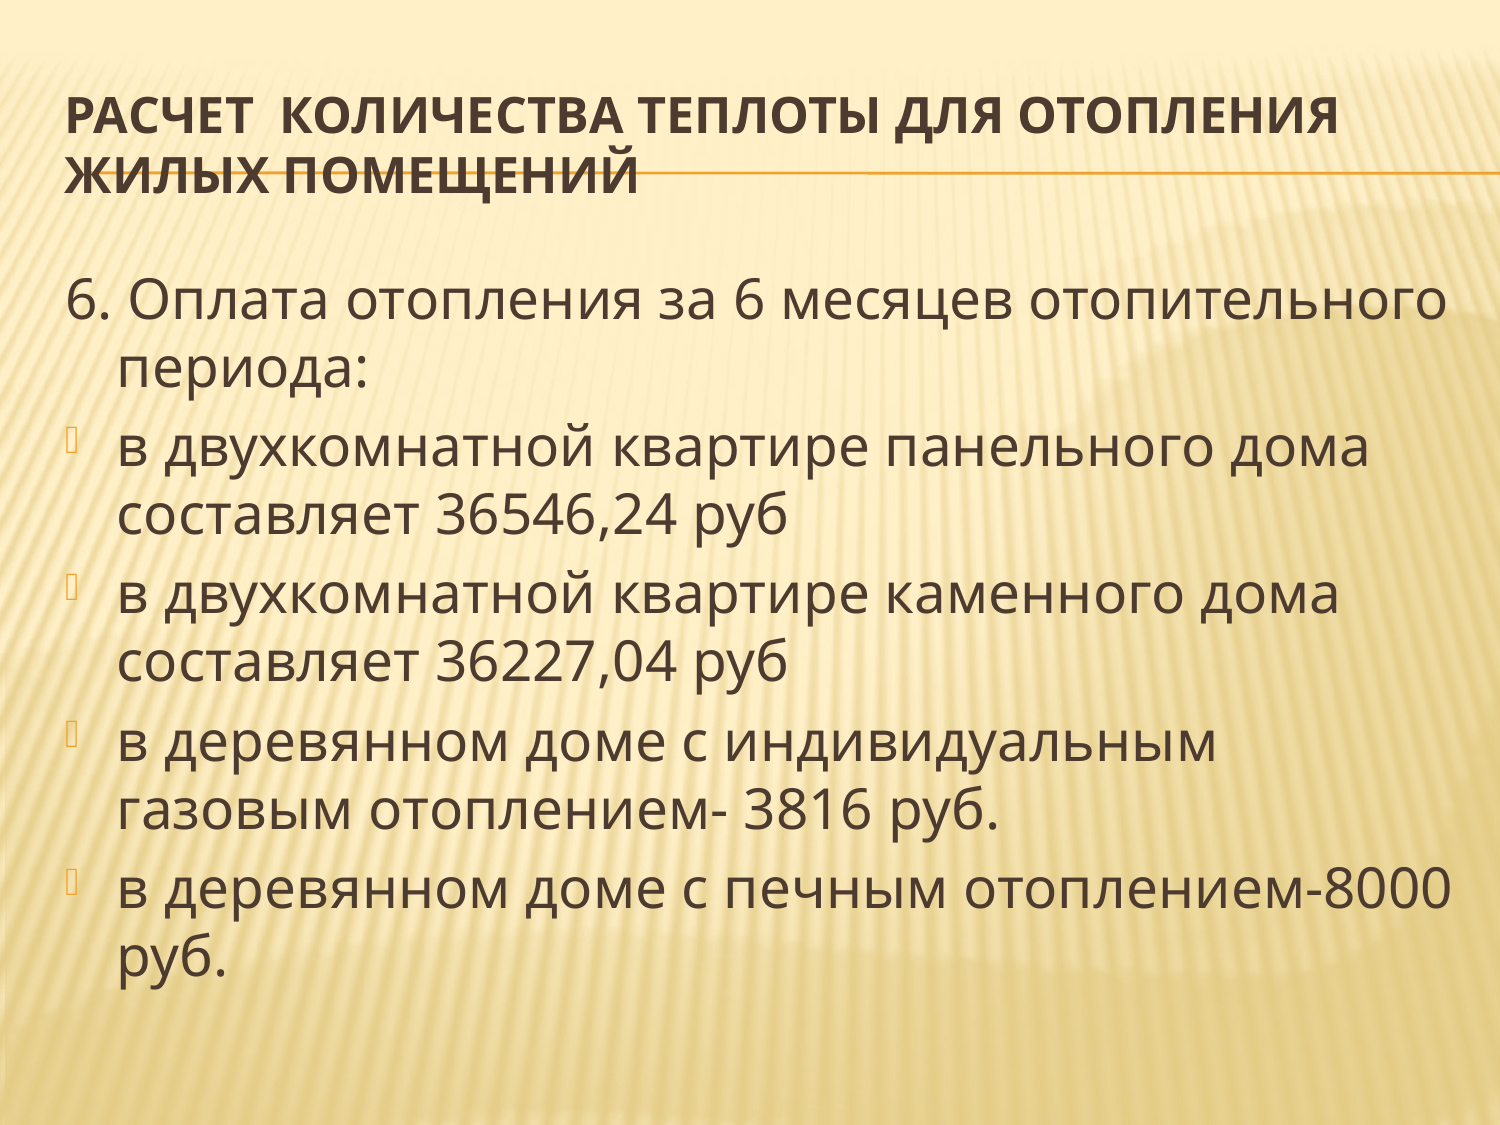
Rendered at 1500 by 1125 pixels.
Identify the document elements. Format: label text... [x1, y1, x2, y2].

title Расчет количества теплоты для отопления жилых помещений [50, 75, 1475, 213]
list 6. Оплата отопления за 6 месяцев отопительного периода: в двухкомнатной квартире панельного дома составляет 36546,24 руб в двухкомнатной квартире каменного дома составляет 36227,04 руб в деревянном доме с индивидуальным газовым отоплением- 3816 руб. в деревянном доме с печным отоплением-8000 руб. [49, 254, 1476, 998]
